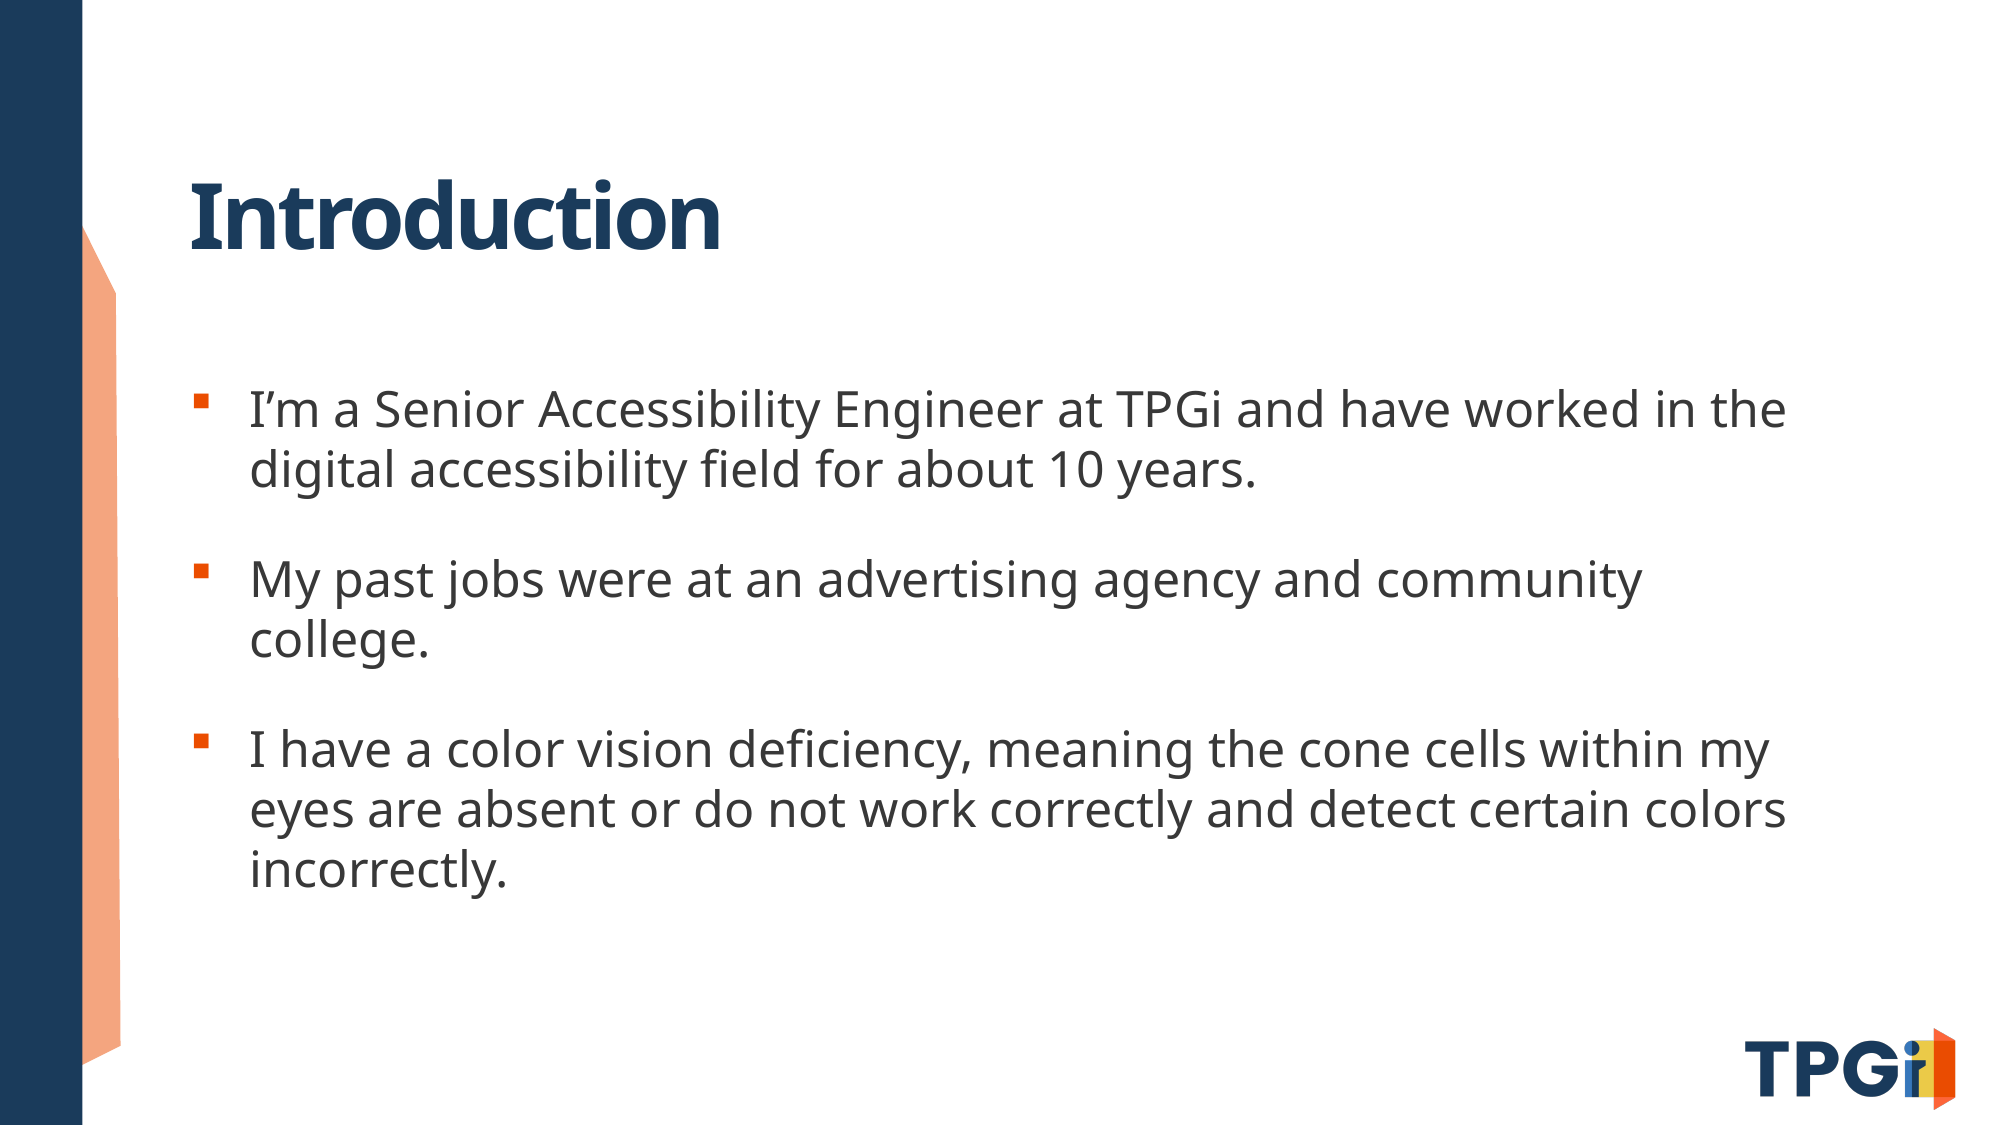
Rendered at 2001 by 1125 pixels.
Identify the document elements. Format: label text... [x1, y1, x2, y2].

list I’m a Senior Accessibility Engineer at TPGi and have worked in the digital accessibility field for about 10 years. My past jobs were at an advertising agency and community college. I have a color vision deficiency, meaning the cone cells within my eyes are absent or do not work correctly and detect certain colors incorrectly. [174, 369, 1825, 1014]
picture [1745, 1028, 1956, 1110]
title Introduction [174, 59, 1825, 278]
